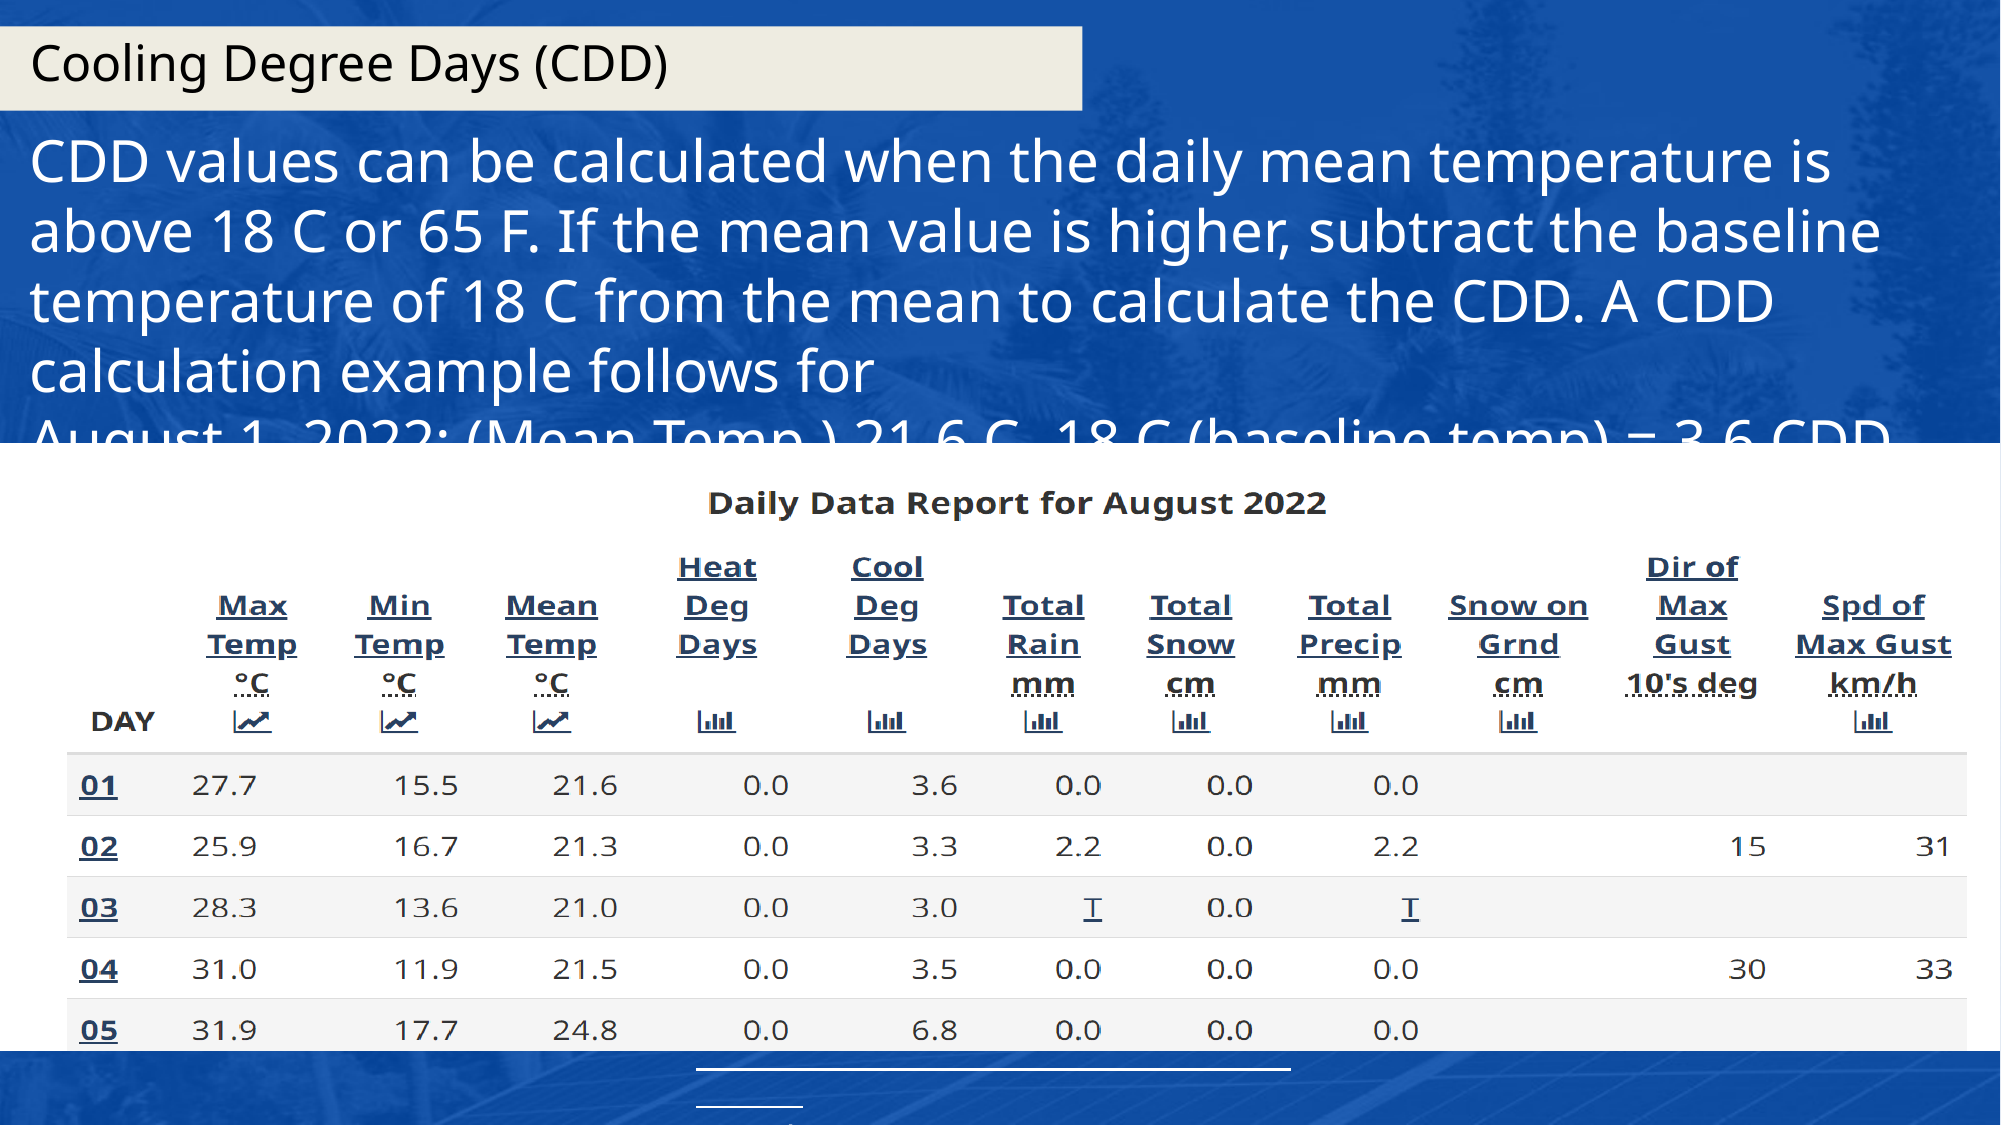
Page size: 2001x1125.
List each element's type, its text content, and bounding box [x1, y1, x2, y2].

title Cooling Degree Days (CDD) [15, 6, 1000, 116]
text_box Weather.gc.ca/climate_data_cooling [681, 1062, 1310, 1125]
picture [0, 0, 2001, 1125]
text_box CDD values can be calculated when the daily mean temperature is above 18 C or 65 F. If the mean value is higher, subtract the baseline temperature of 18 C from the mean to calculate the CDD. A CDD calculation example follows for August 1, 2022: (Mean Temp.) 21.6 C -18 C (baseline temp) = 3.6 CDD [15, 116, 1985, 443]
